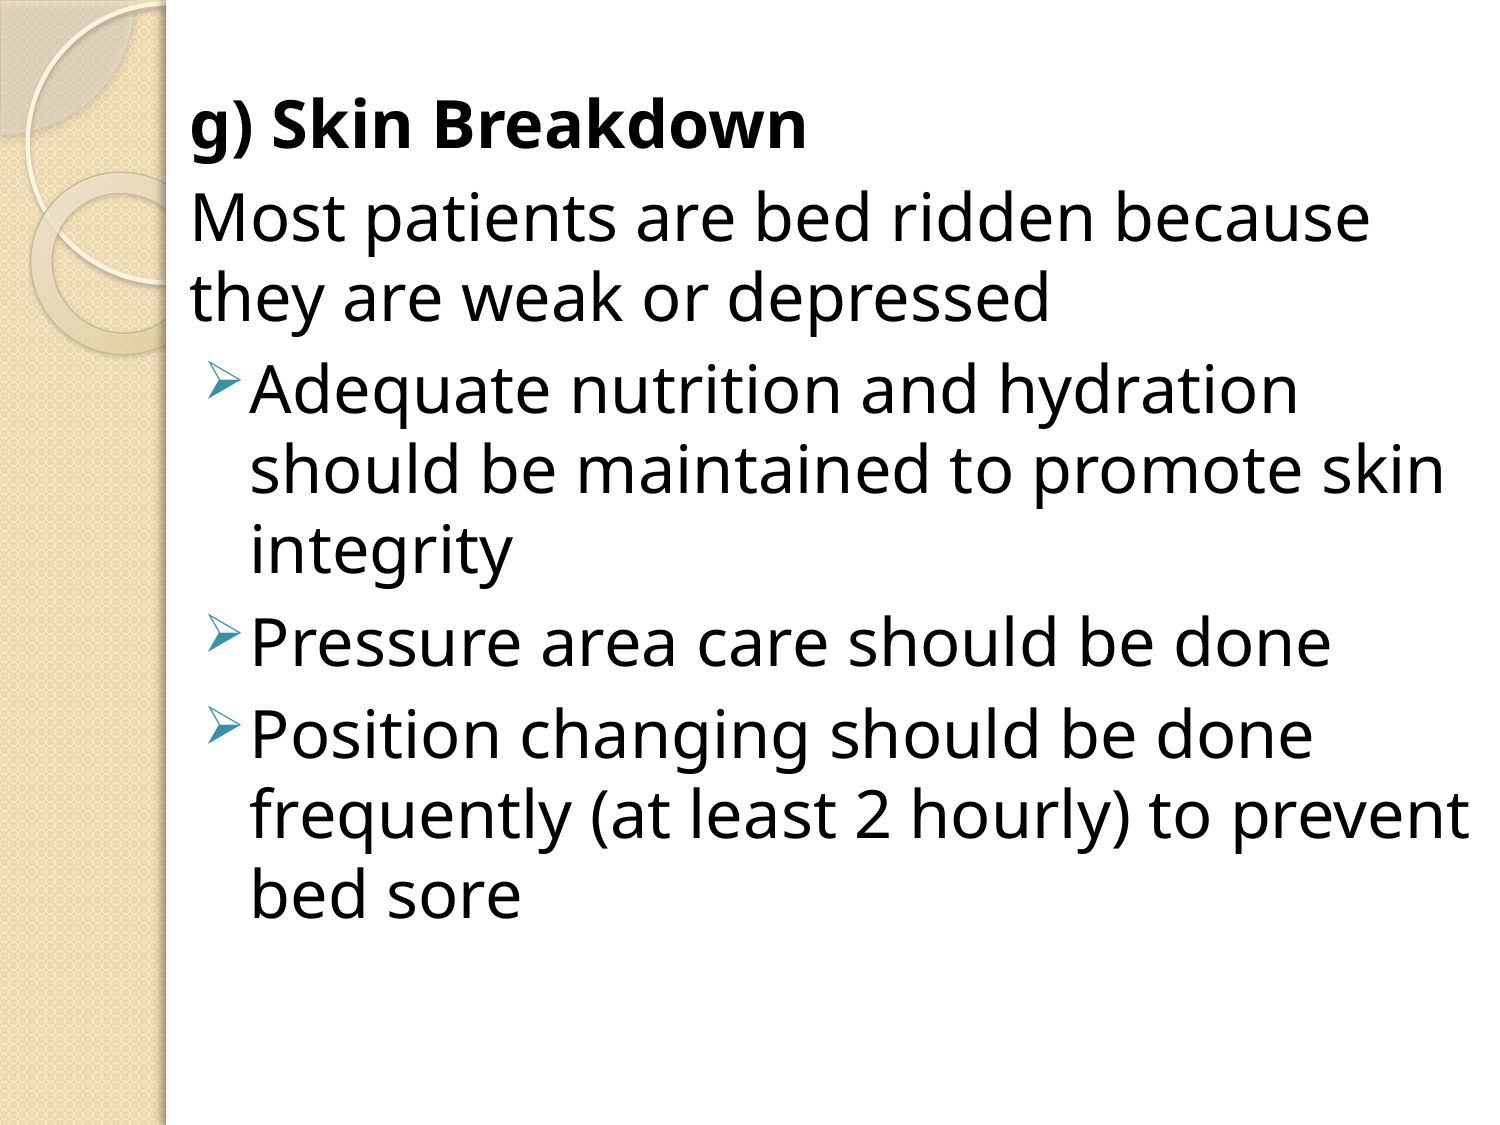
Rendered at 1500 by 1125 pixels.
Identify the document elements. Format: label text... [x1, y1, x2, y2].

list g) Skin Breakdown Most patients are bed ridden because they are weak or depressed Adequate nutrition and hydration should be maintained to promote skin integrity Pressure area care should be done Position changing should be done frequently (at least 2 hourly) to prevent bed sore [174, 75, 1488, 1038]
